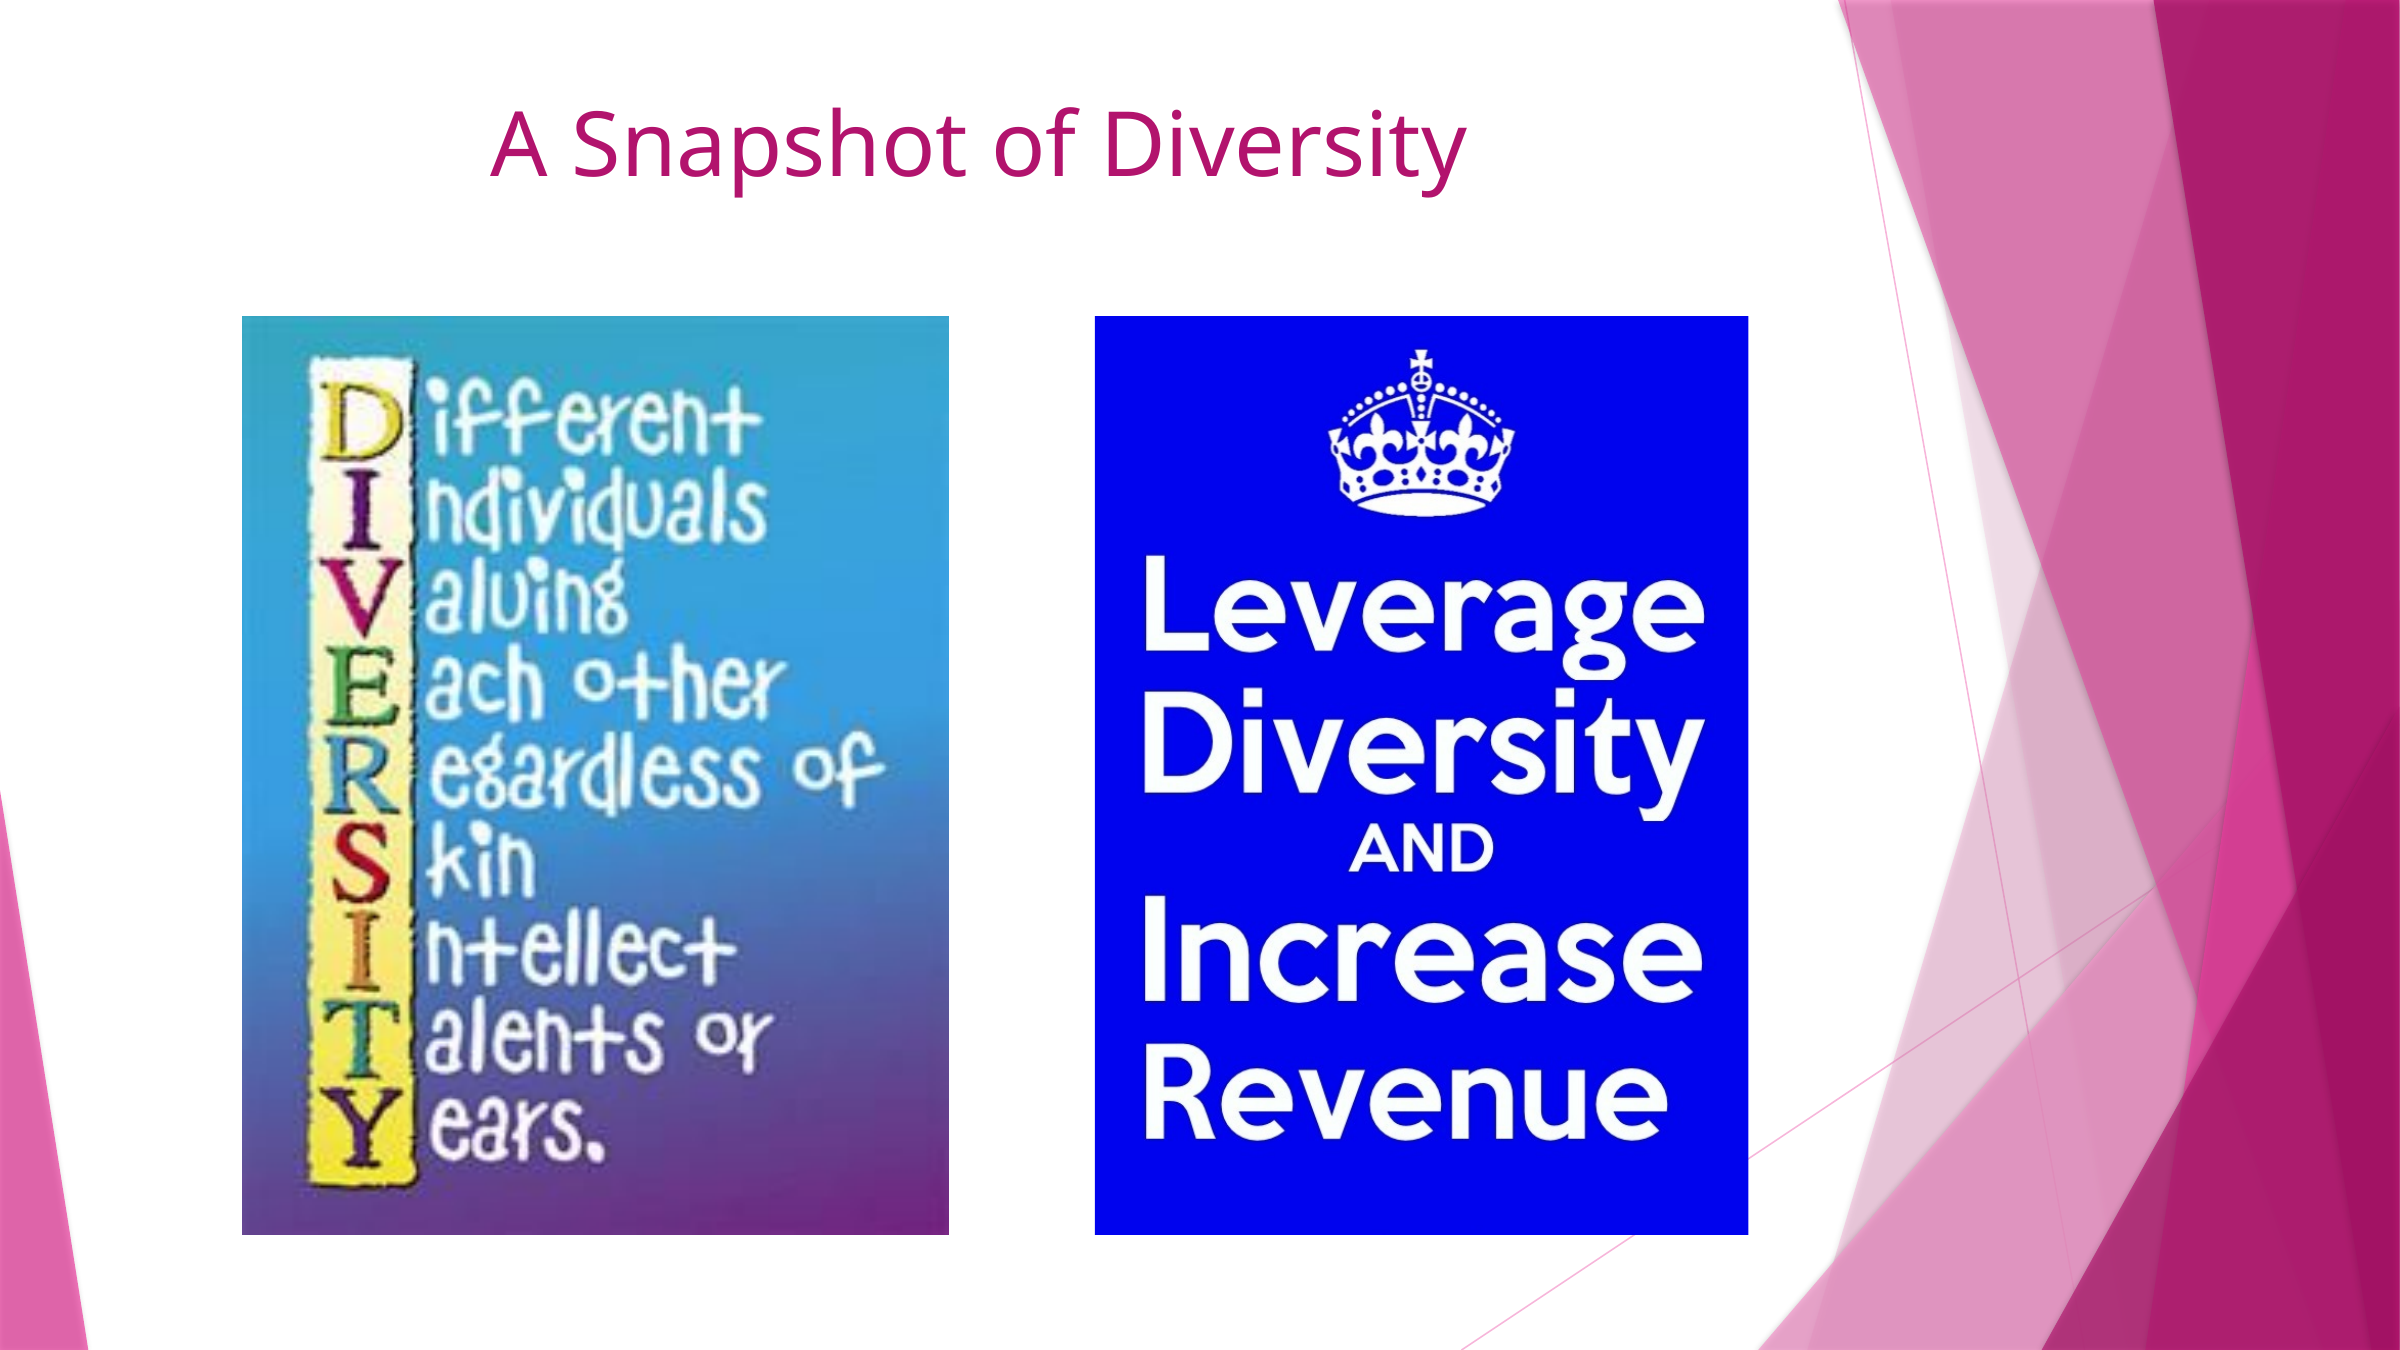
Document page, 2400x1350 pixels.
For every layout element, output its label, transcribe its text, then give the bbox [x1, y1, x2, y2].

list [242, 315, 949, 1235]
title A Snapshot of Diversity [133, 79, 1826, 340]
picture [1094, 315, 1749, 1235]
